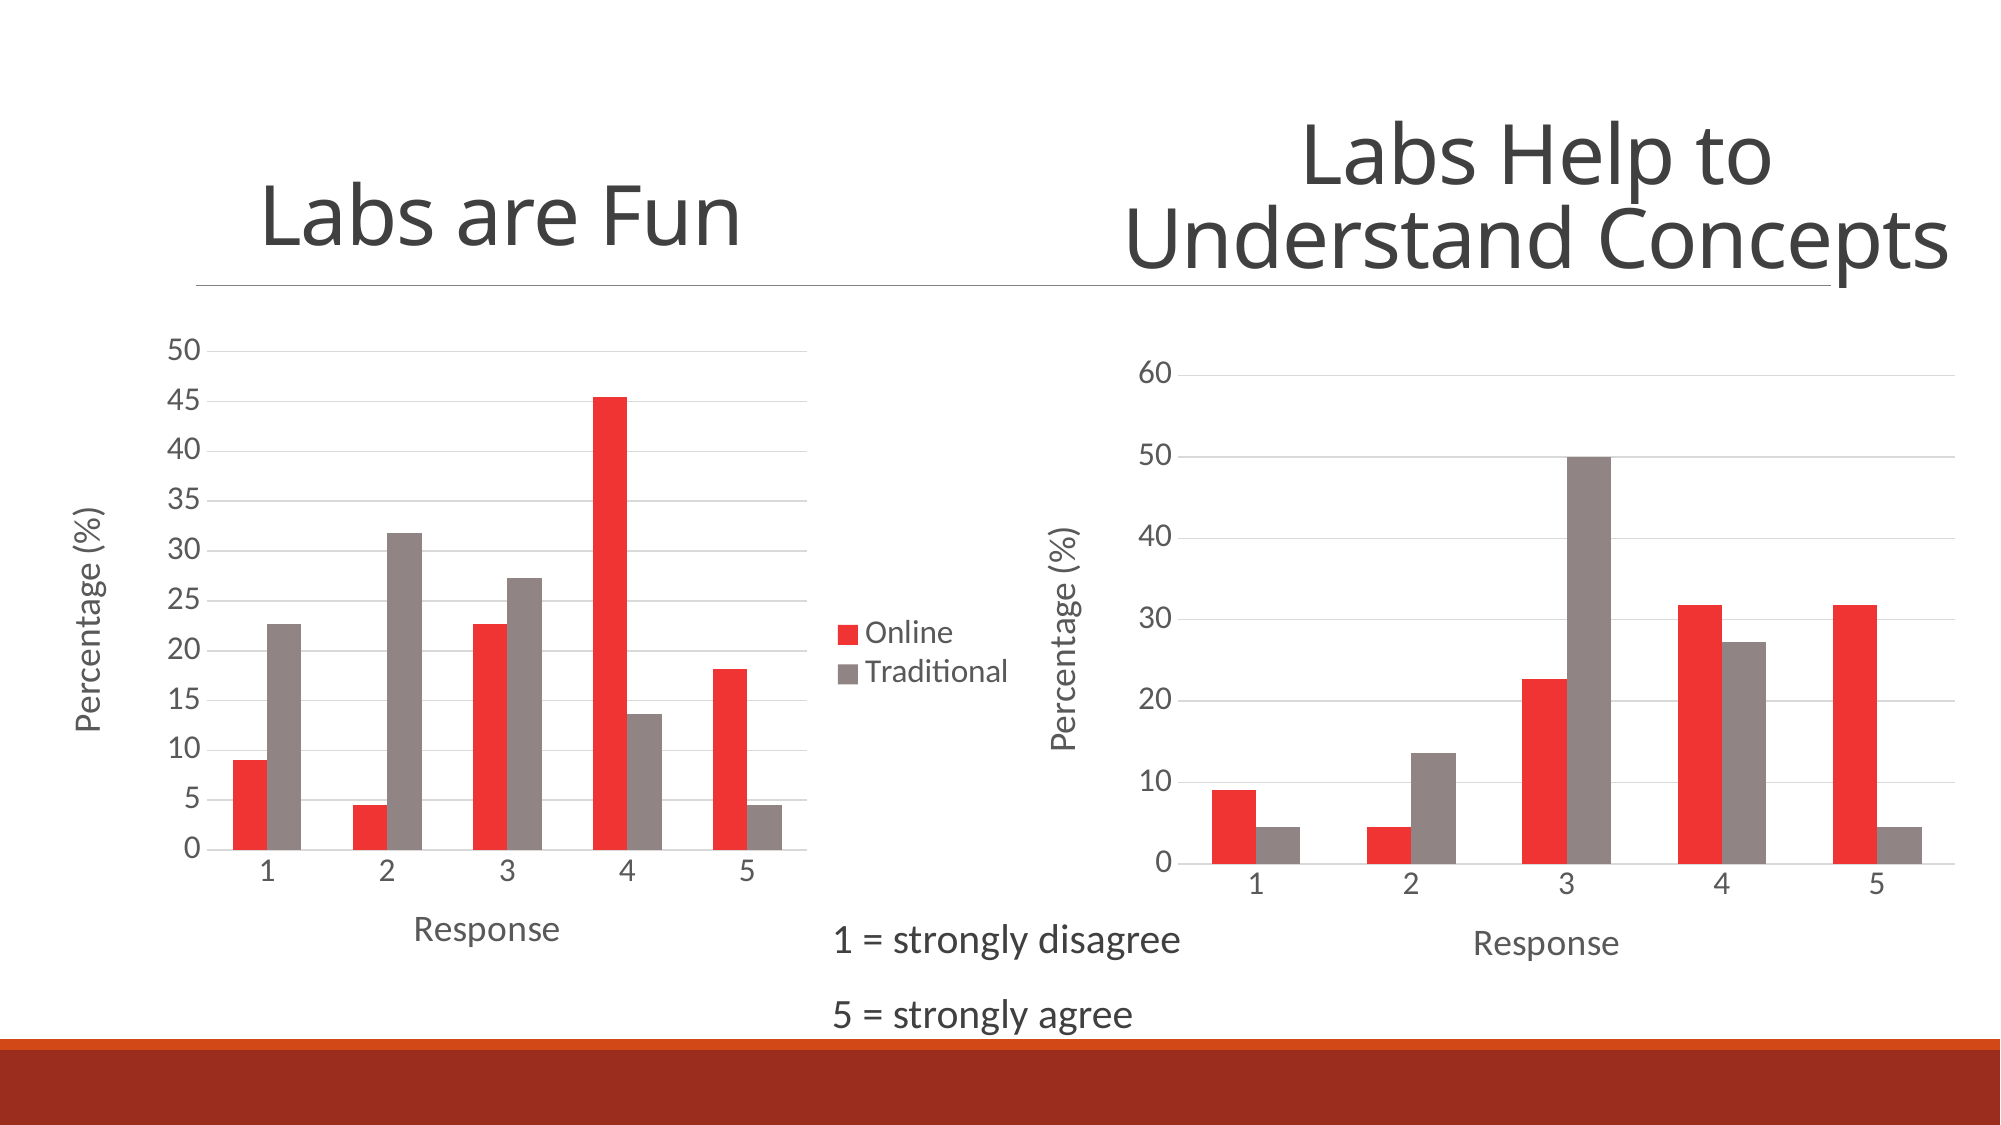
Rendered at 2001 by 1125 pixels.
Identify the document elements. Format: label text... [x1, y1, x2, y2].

text_box Labs are Fun [243, 31, 838, 270]
text_box Labs Help to Understand Concepts [1073, 55, 2000, 294]
list 1 = strongly disagree 5 = strongly agree [816, 996, 1218, 1063]
chart [60, 321, 1975, 1002]
